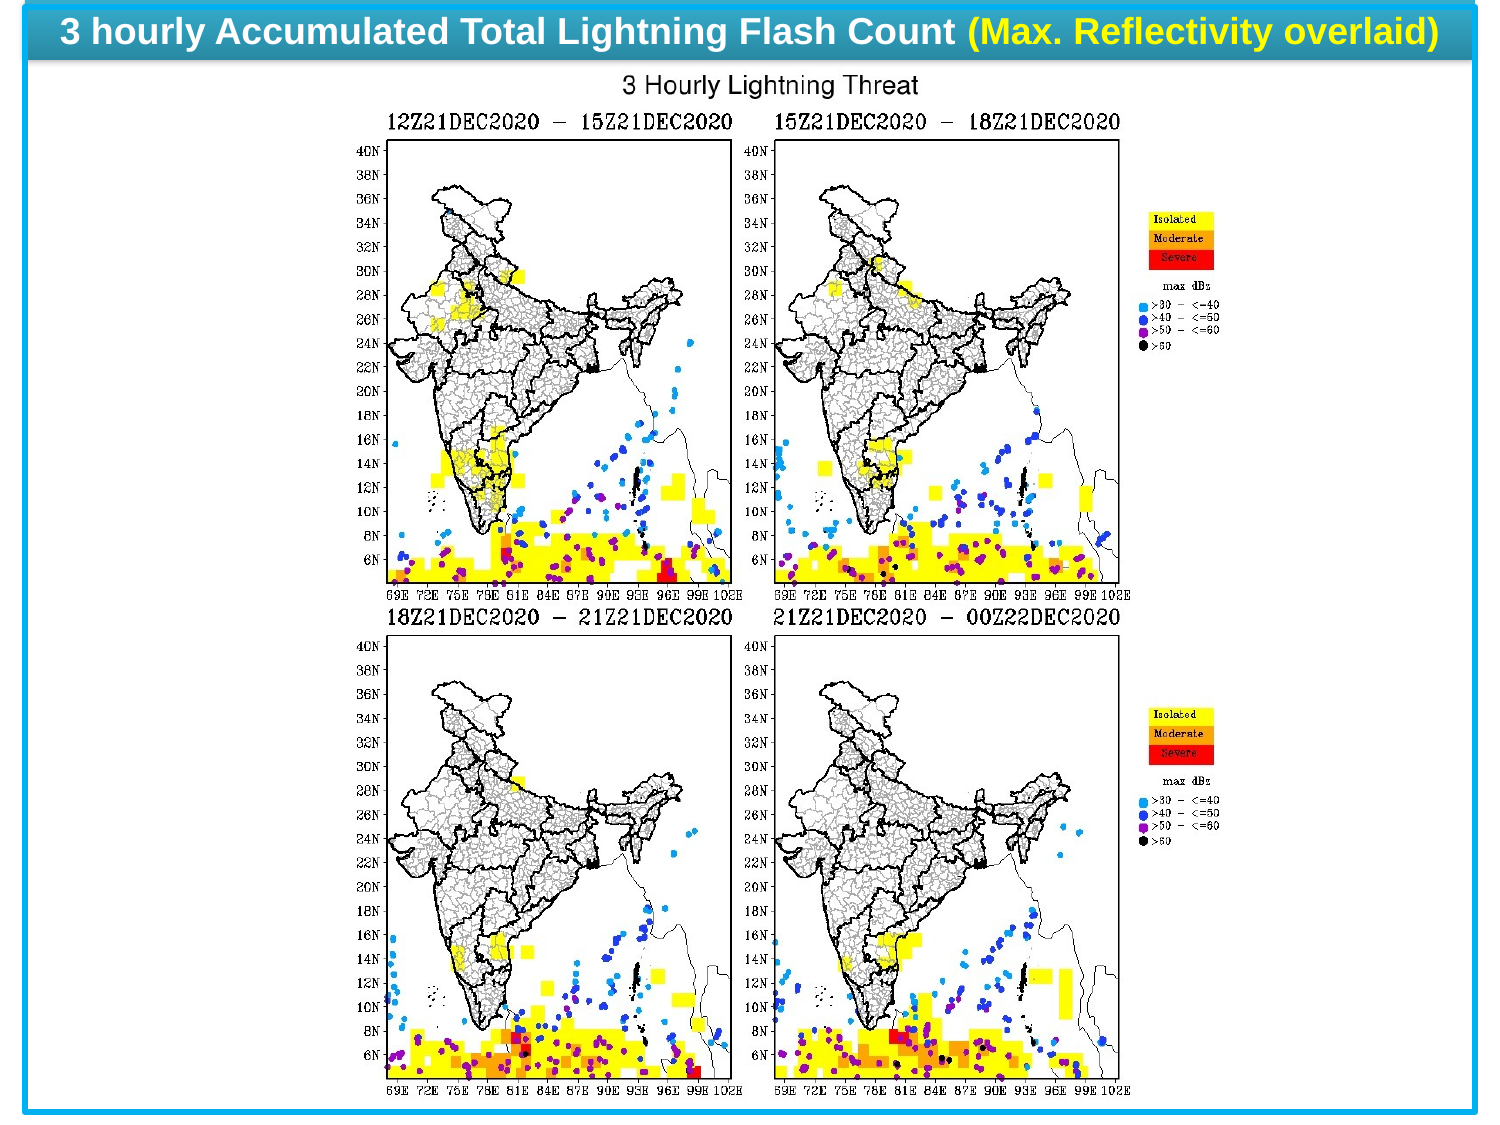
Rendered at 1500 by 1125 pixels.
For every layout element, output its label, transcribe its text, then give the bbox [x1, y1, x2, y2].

picture [349, 68, 1221, 1101]
text_box 3 hourly Accumulated Total Lightning Flash Count (Max. Reflectivity overlaid) [24, 0, 1475, 5]
text_box [23, 5, 1477, 1114]
